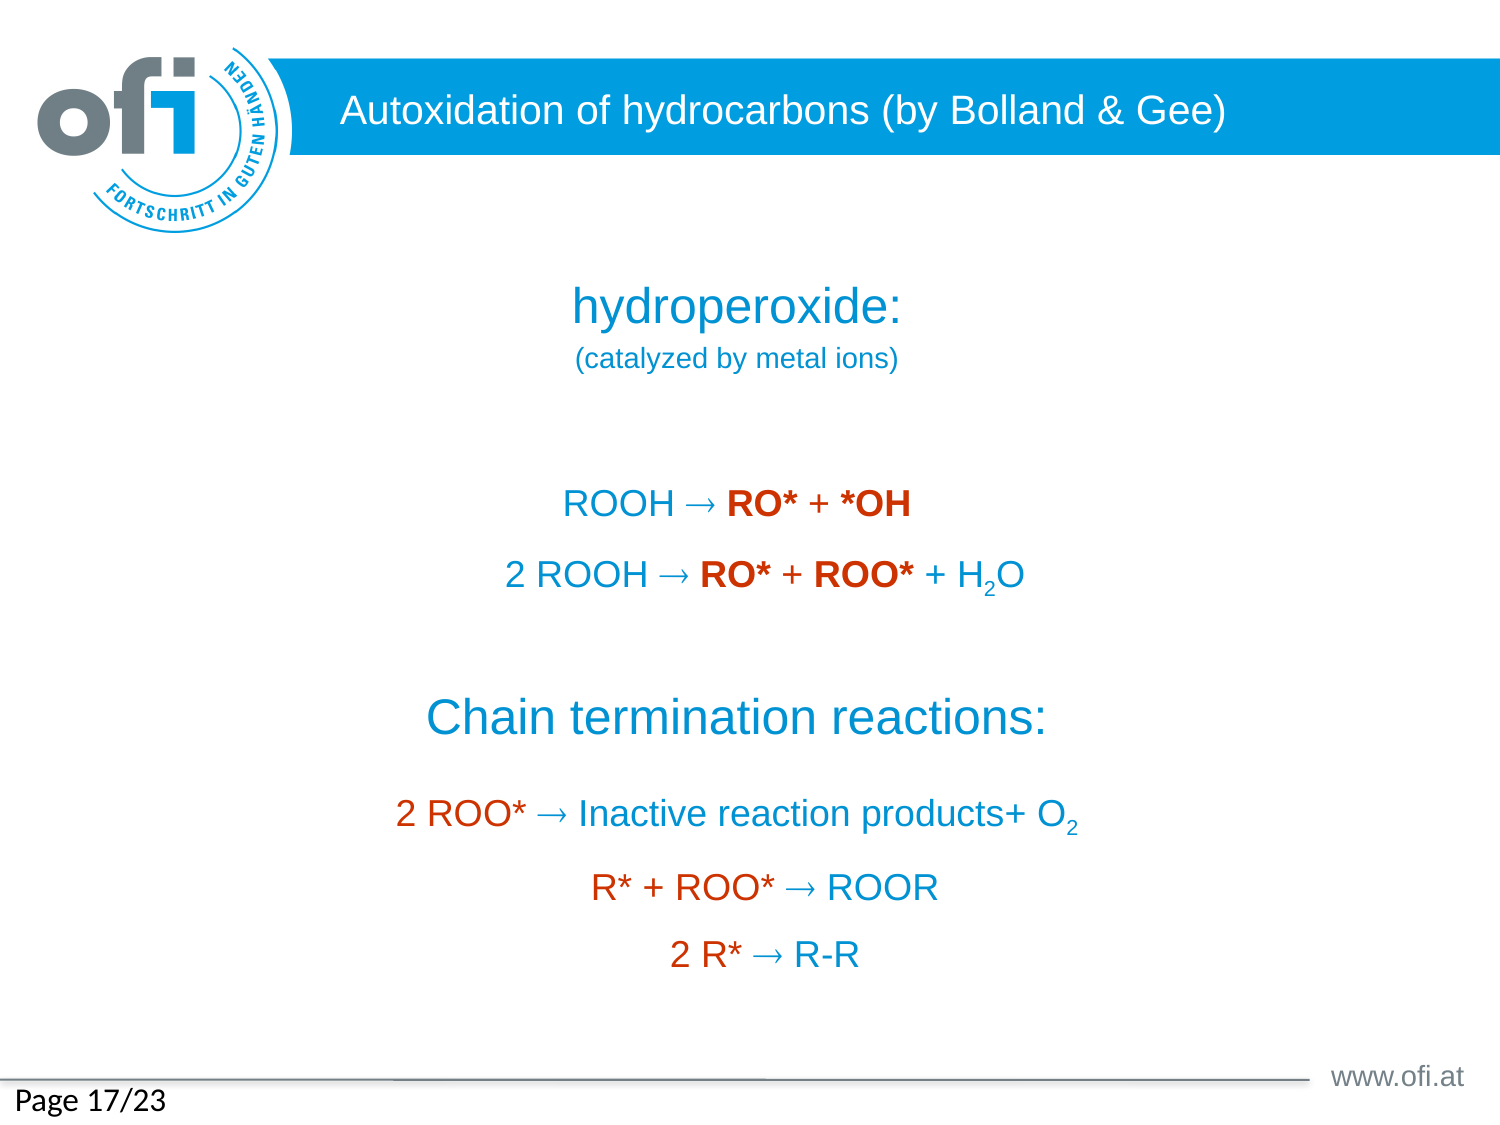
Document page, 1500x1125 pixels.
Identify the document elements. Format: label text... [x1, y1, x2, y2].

picture [235, 47, 1500, 233]
text_box Page 17/23 [0, 1070, 313, 1125]
text_box hydroperoxide: (catalyzed by metal ions) ROOH  RO* + *OH 2 ROOH  RO* + ROO* + H2O Chain termination reactions: 2 ROO*  Inactive reaction products+ O2 R* + ROO*  ROOR 2 R*  R-R [30, 196, 1444, 887]
title Autoxidation of hydrocarbons (by Bolland & Gee) [324, 59, 1425, 157]
picture [35, 47, 275, 196]
